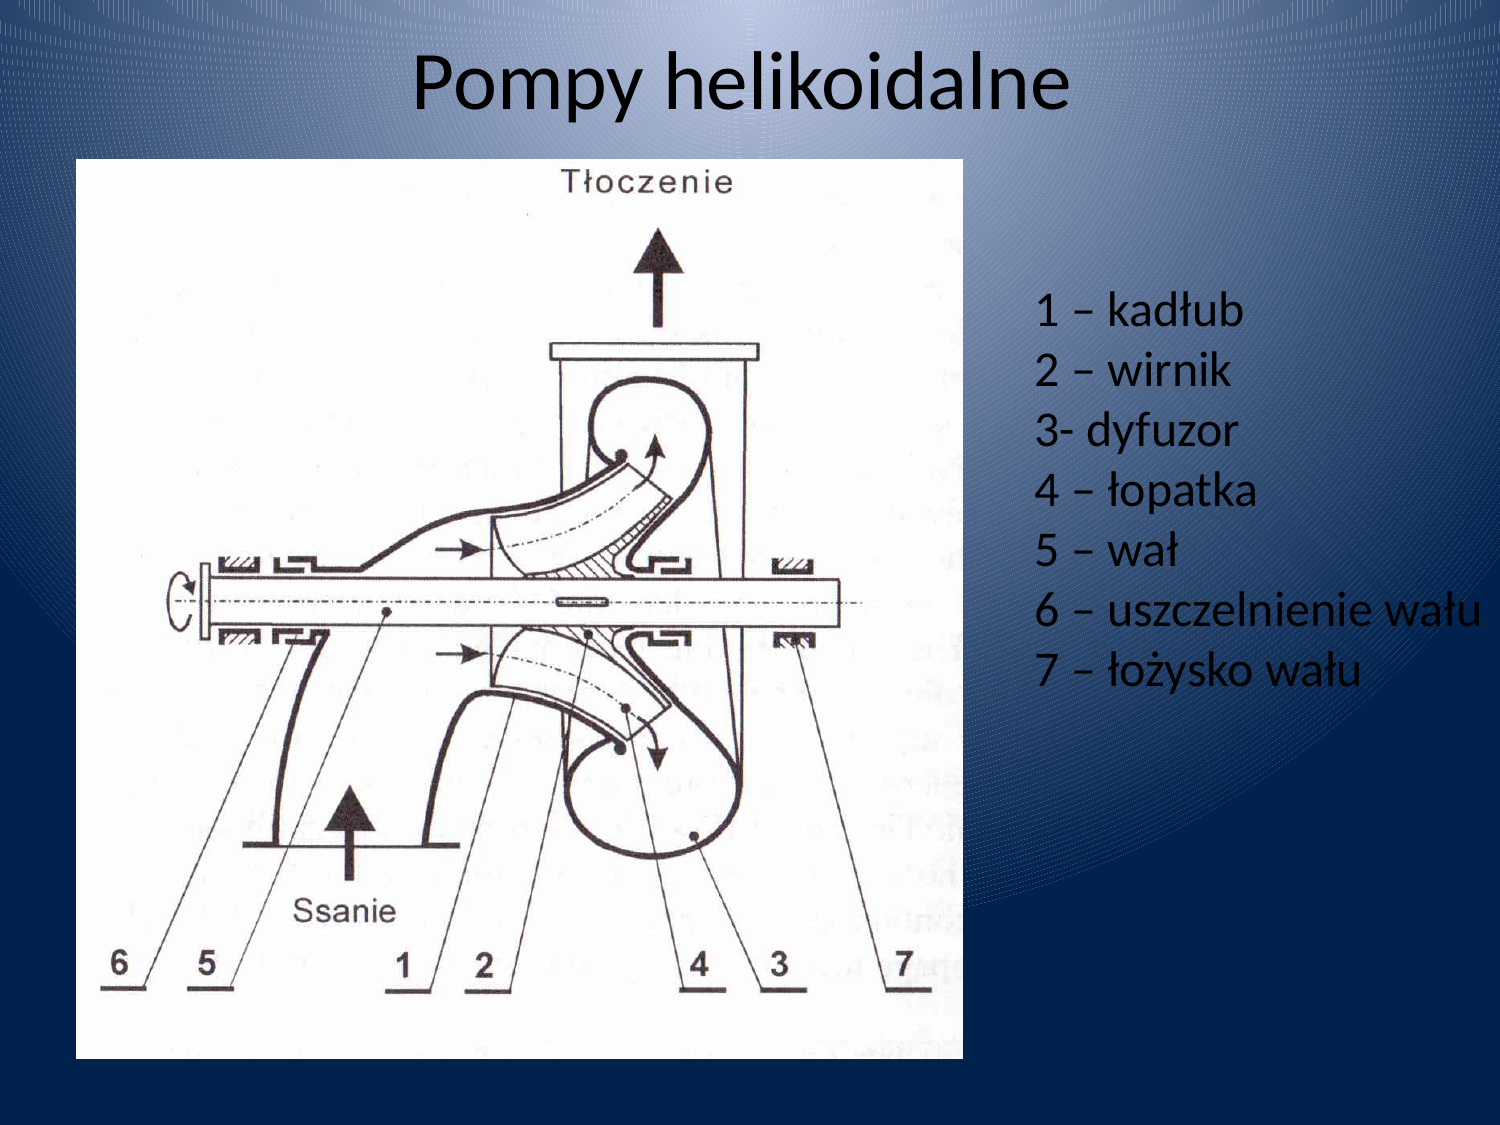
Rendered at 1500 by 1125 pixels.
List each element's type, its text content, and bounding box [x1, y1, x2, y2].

picture [76, 159, 963, 1059]
text_box 1 – kadłub 2 – wirnik 3- dyfuzor 4 – łopatka 5 – wał 6 – uszczelnienie wału 7 – łożysko wału [1019, 269, 1498, 704]
text_box Pompy helikoidalne [397, 19, 1088, 134]
